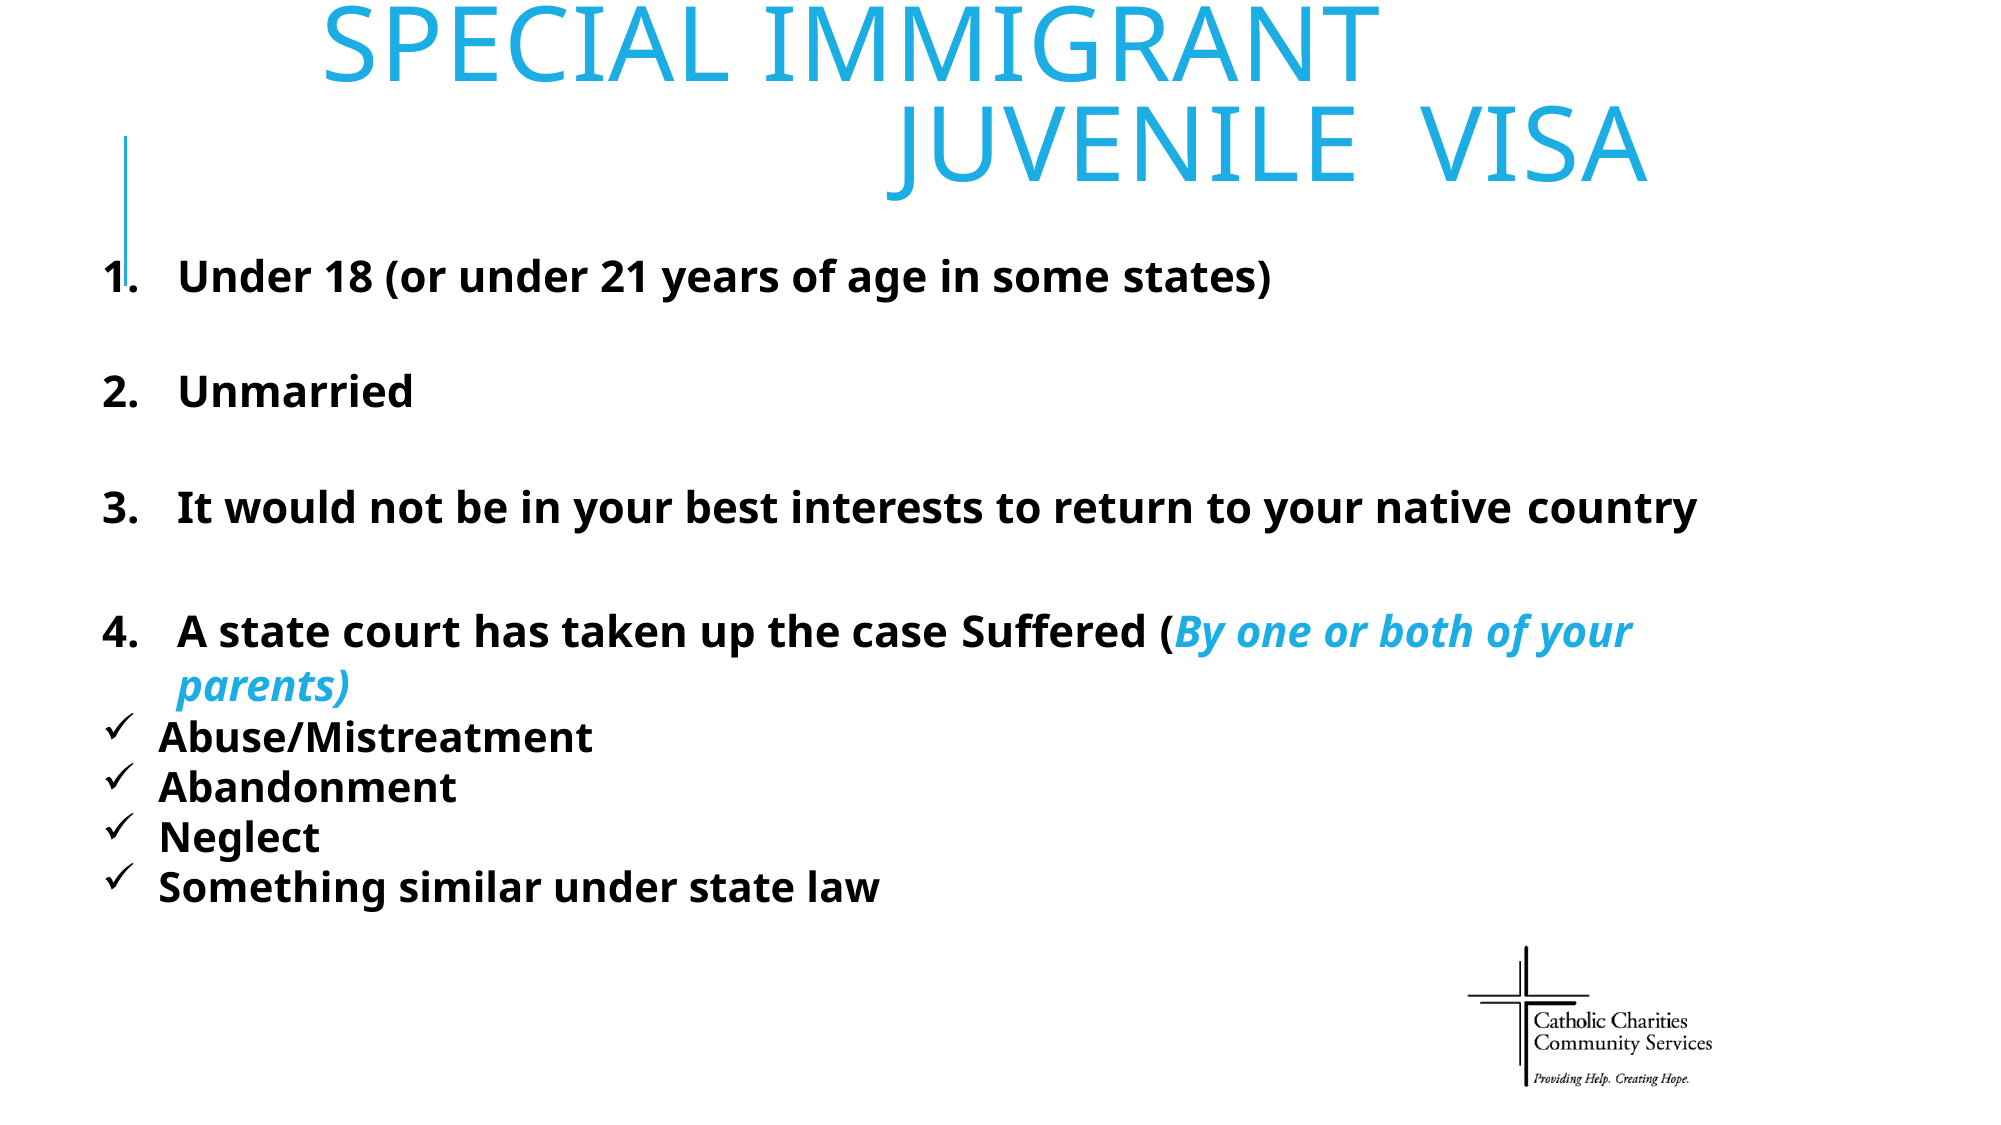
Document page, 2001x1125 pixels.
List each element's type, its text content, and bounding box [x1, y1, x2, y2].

text_box [1444, 939, 1726, 1101]
title SPECIAL IMMIGRANT JUVENILE VISA [319, 1, 1680, 202]
text_box Under 18 (or under 21 years of age in some states) Unmarried It would not be in your best interests to return to your native country A state court has taken up the case Suffered (By one or both of your parents) Abuse/Mistreatment Abandonment Neglect Something similar under state law [99, 248, 1813, 911]
